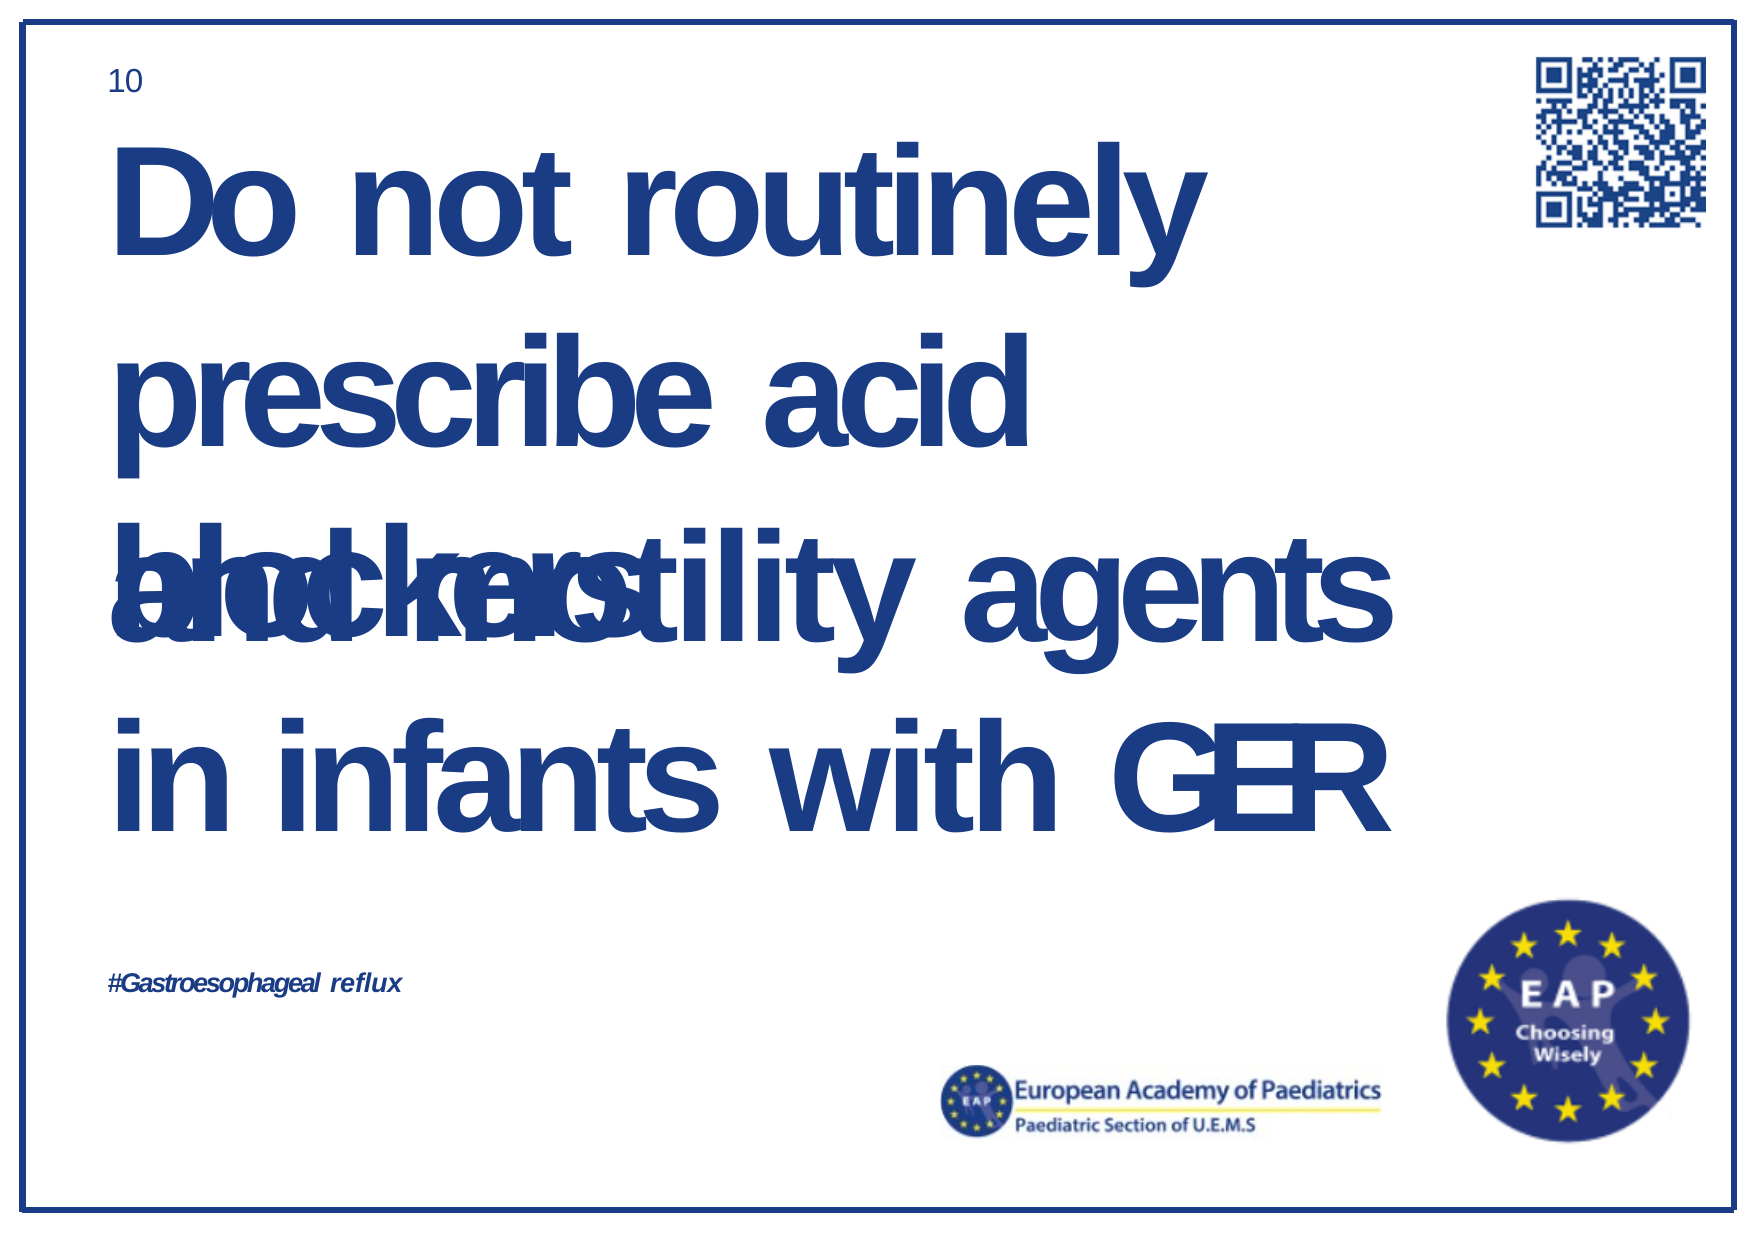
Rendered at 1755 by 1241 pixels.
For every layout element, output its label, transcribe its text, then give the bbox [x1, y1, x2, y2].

text_box 10 [105, 56, 144, 94]
picture [1535, 56, 1706, 229]
picture [1430, 884, 1706, 1160]
text_box and motility agents in infants with GER #Gastroesophageal reflux [105, 475, 1522, 998]
picture [940, 1065, 1382, 1140]
text_box Do not routinely prescribe acid blockers [105, 94, 1590, 668]
